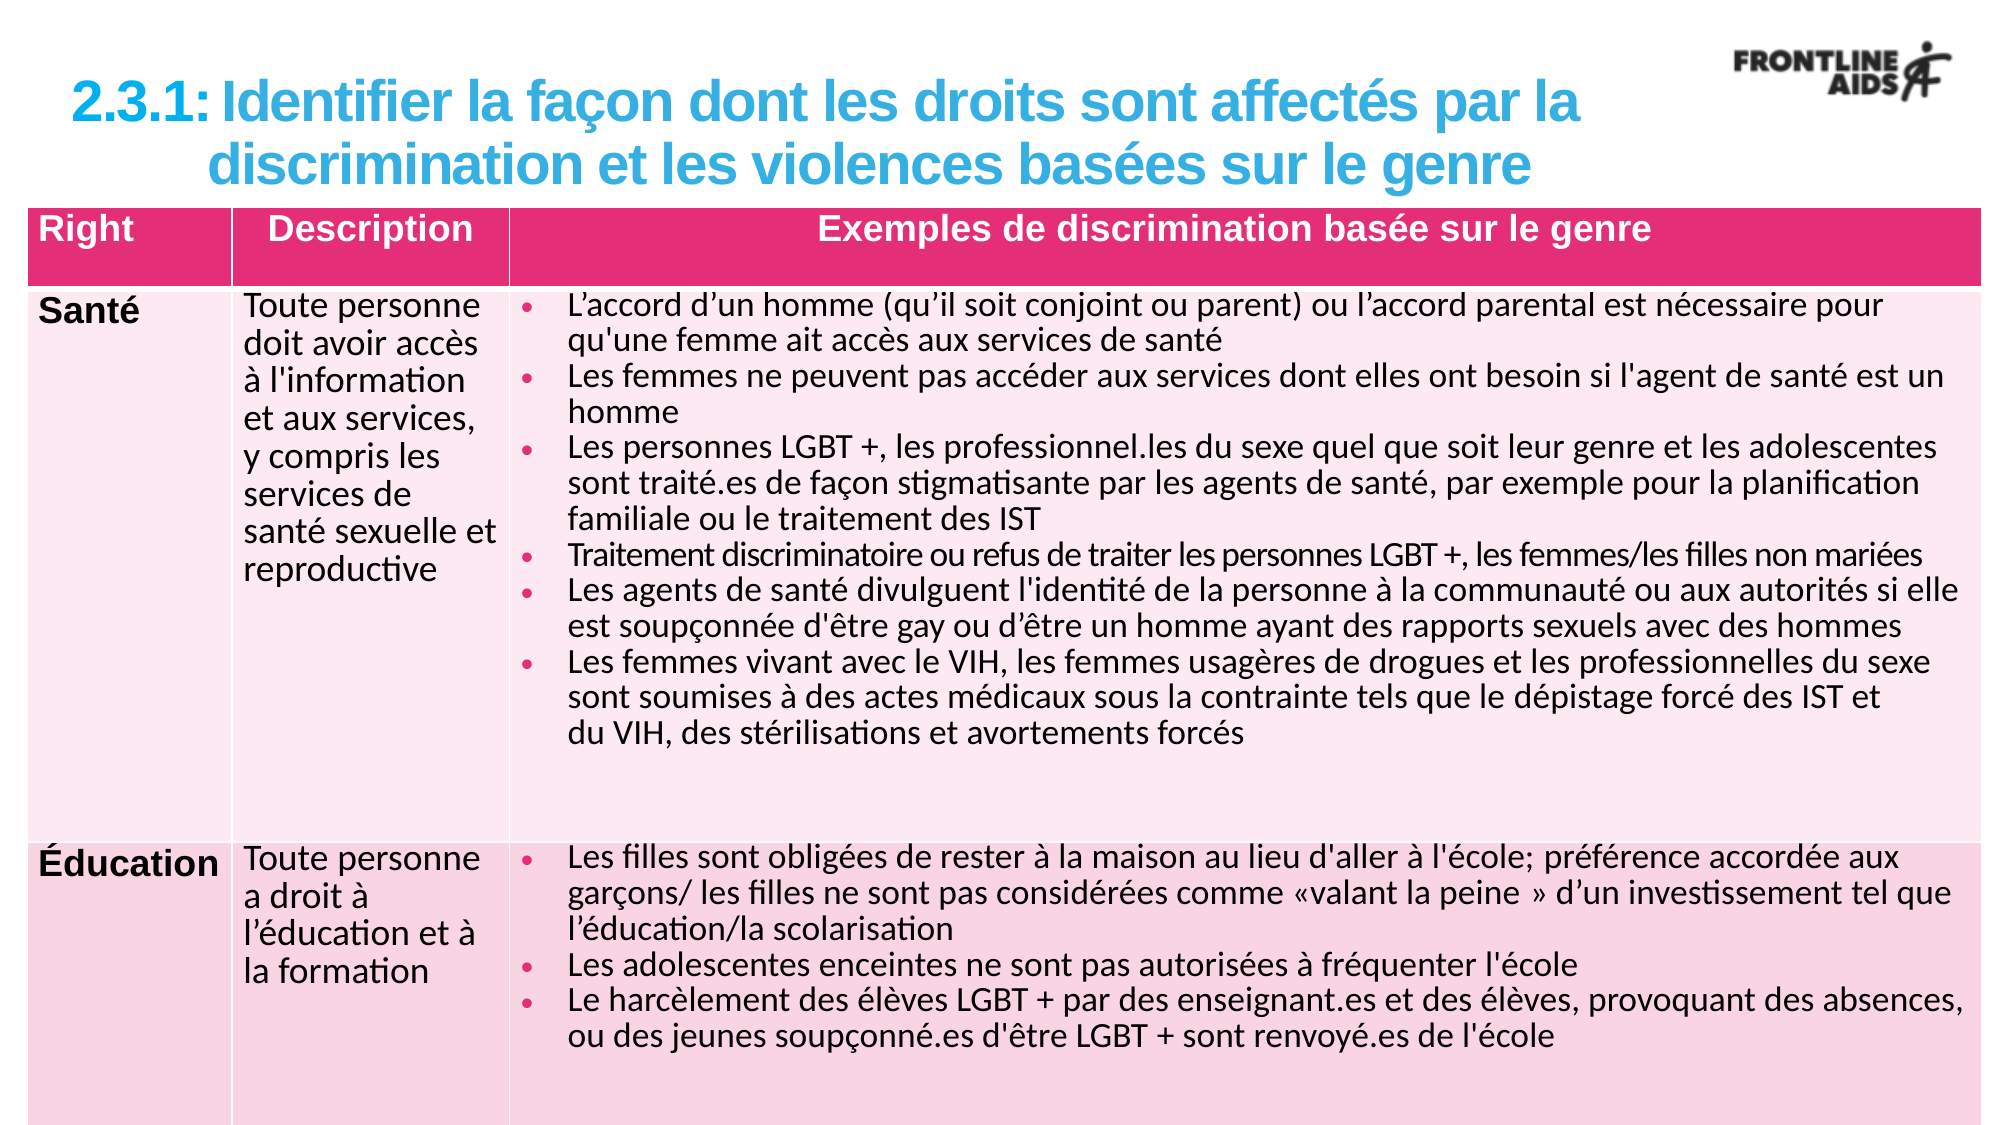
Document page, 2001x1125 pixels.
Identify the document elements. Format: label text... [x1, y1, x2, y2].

table_cell Santé [28, 292, 231, 841]
title 2.3.1: Identifier la façon dont les droits sont affectés par la discrimination et les violences basées sur le genre [71, 71, 1632, 207]
table_cell Toute personne a droit à l’éducation et à la formation [233, 843, 509, 1125]
table_cell L’accord d’un homme (qu’il soit conjoint ou parent) ou l’accord parental est nécessaire pour qu'une femme ait accès aux services de santé Les femmes ne peuvent pas accéder aux services dont elles ont besoin si l'agent de santé est un homme Les personnes LGBT +, les professionnel.les du sexe quel que soit leur genre et les adolescentes sont traité.es de façon stigmatisante par les agents de santé, par exemple pour la planification familiale ou le traitement des IST Traitement discriminatoire ou refus de traiter les personnes LGBT +, les femmes/les filles non mariées Les agents de santé divulguent l'identité de la personne à la communauté ou aux autorités si elle est soupçonnée d'être gay ou d’être un homme ayant des rapports sexuels avec des hommes Les femmes vivant avec le VIH, les femmes usagères de drogues et les professionnelles du sexe sont soumises à des actes médicaux sous la contrainte tels que le dépistage forcé des IST et du VIH, des stérilisations et avortements forcés [510, 292, 1981, 841]
table_header Description [233, 208, 509, 286]
table_cell Éducation [28, 843, 231, 1125]
table_cell Les filles sont obligées de rester à la maison au lieu d'aller à l'école; préférence accordée aux garçons/ les filles ne sont pas considérées comme «valant la peine » d’un investissement tel que l’éducation/la scolarisation Les adolescentes enceintes ne sont pas autorisées à fréquenter l'école Le harcèlement des élèves LGBT + par des enseignant.es et des élèves, provoquant des absences, ou des jeunes soupçonné.es d'être LGBT + sont renvoyé.es de l'école [510, 843, 1981, 1125]
table_cell Toute personne doit avoir accès à l'information et aux services, y compris les services de santé sexuelle et reproductive [233, 292, 509, 841]
table_header Right [28, 208, 231, 286]
table_header Exemples de discrimination basée sur le genre [510, 208, 1981, 286]
